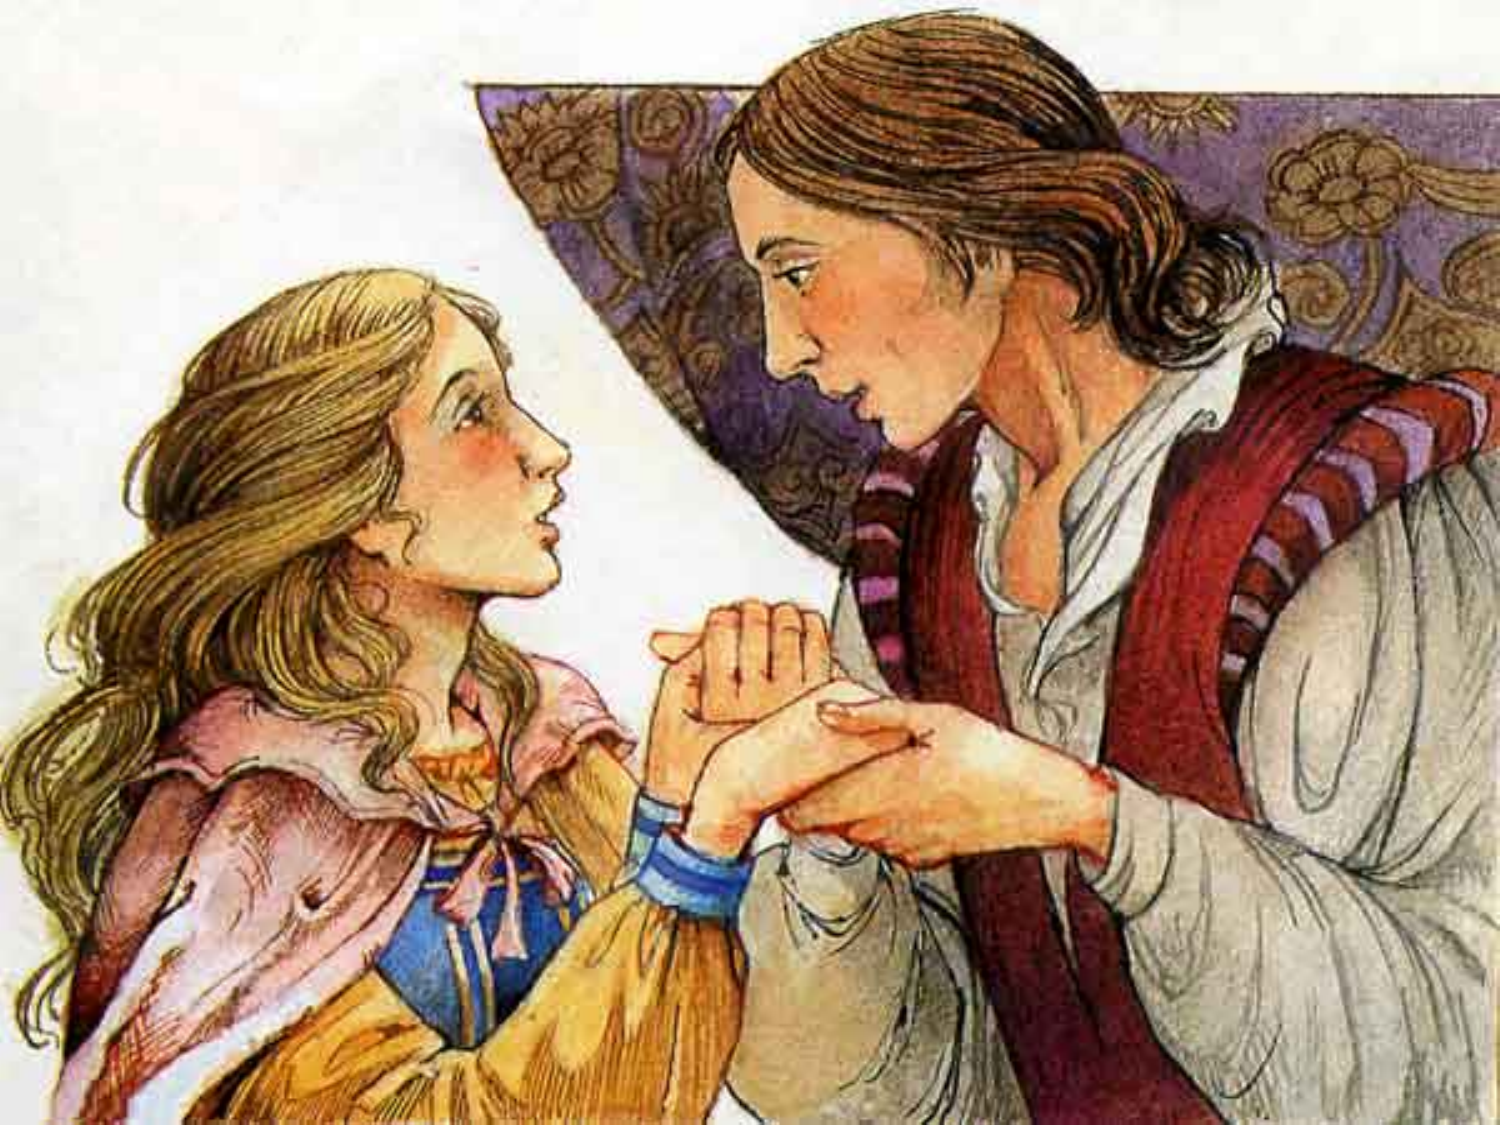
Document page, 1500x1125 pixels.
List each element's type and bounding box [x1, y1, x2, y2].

list [0, 0, 1500, 1125]
